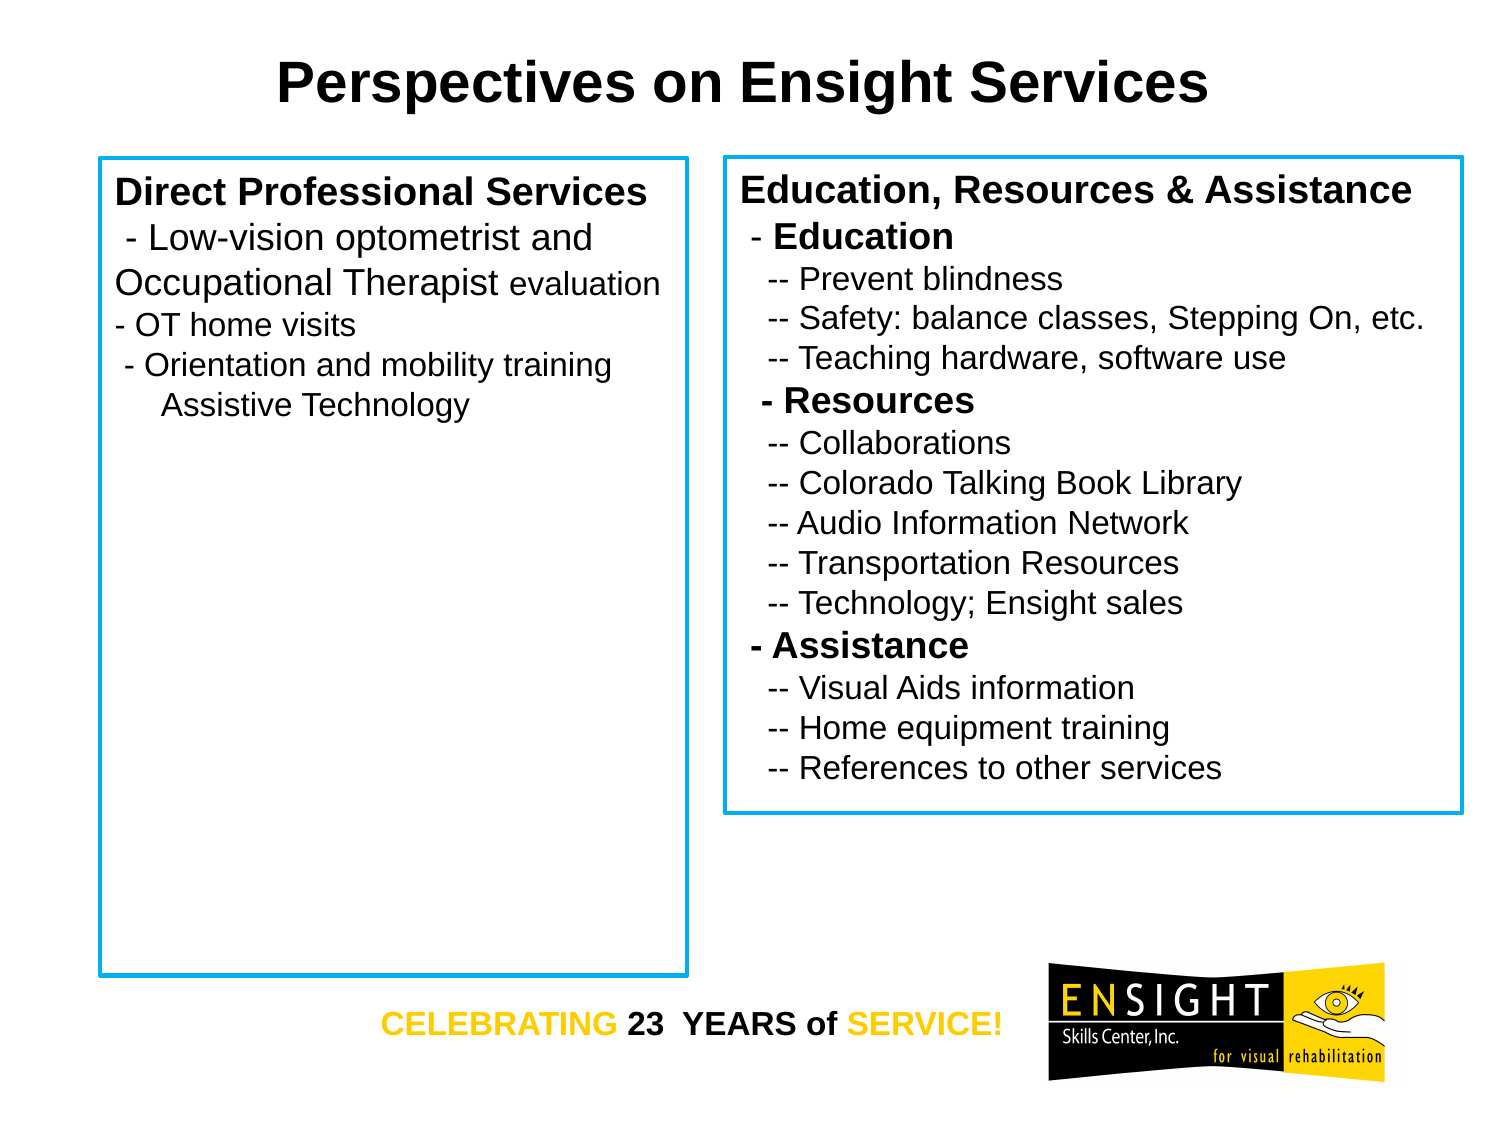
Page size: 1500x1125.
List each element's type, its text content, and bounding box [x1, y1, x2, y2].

text_box Education, Resources & Assistance - Education -- Prevent blindness -- Safety: balance classes, Stepping On, etc. -- Teaching hardware, software use - Resources -- Collaborations -- Colorado Talking Book Library -- Audio Information Network -- Transportation Resources -- Technology; Ensight sales - Assistance -- Visual Aids information -- Home equipment training -- References to other services [724, 156, 1463, 814]
text_box Direct Professional Services - Low-vision optometrist and Occupational Therapist evaluation - OT home visits - Orientation and mobility training Assistive Technology [99, 158, 688, 976]
list Perspectives on Ensight Services [62, 49, 1426, 138]
picture [1040, 957, 1404, 1087]
text_box CELEBRATING 23 YEARS of SERVICE! [365, 994, 1019, 1050]
